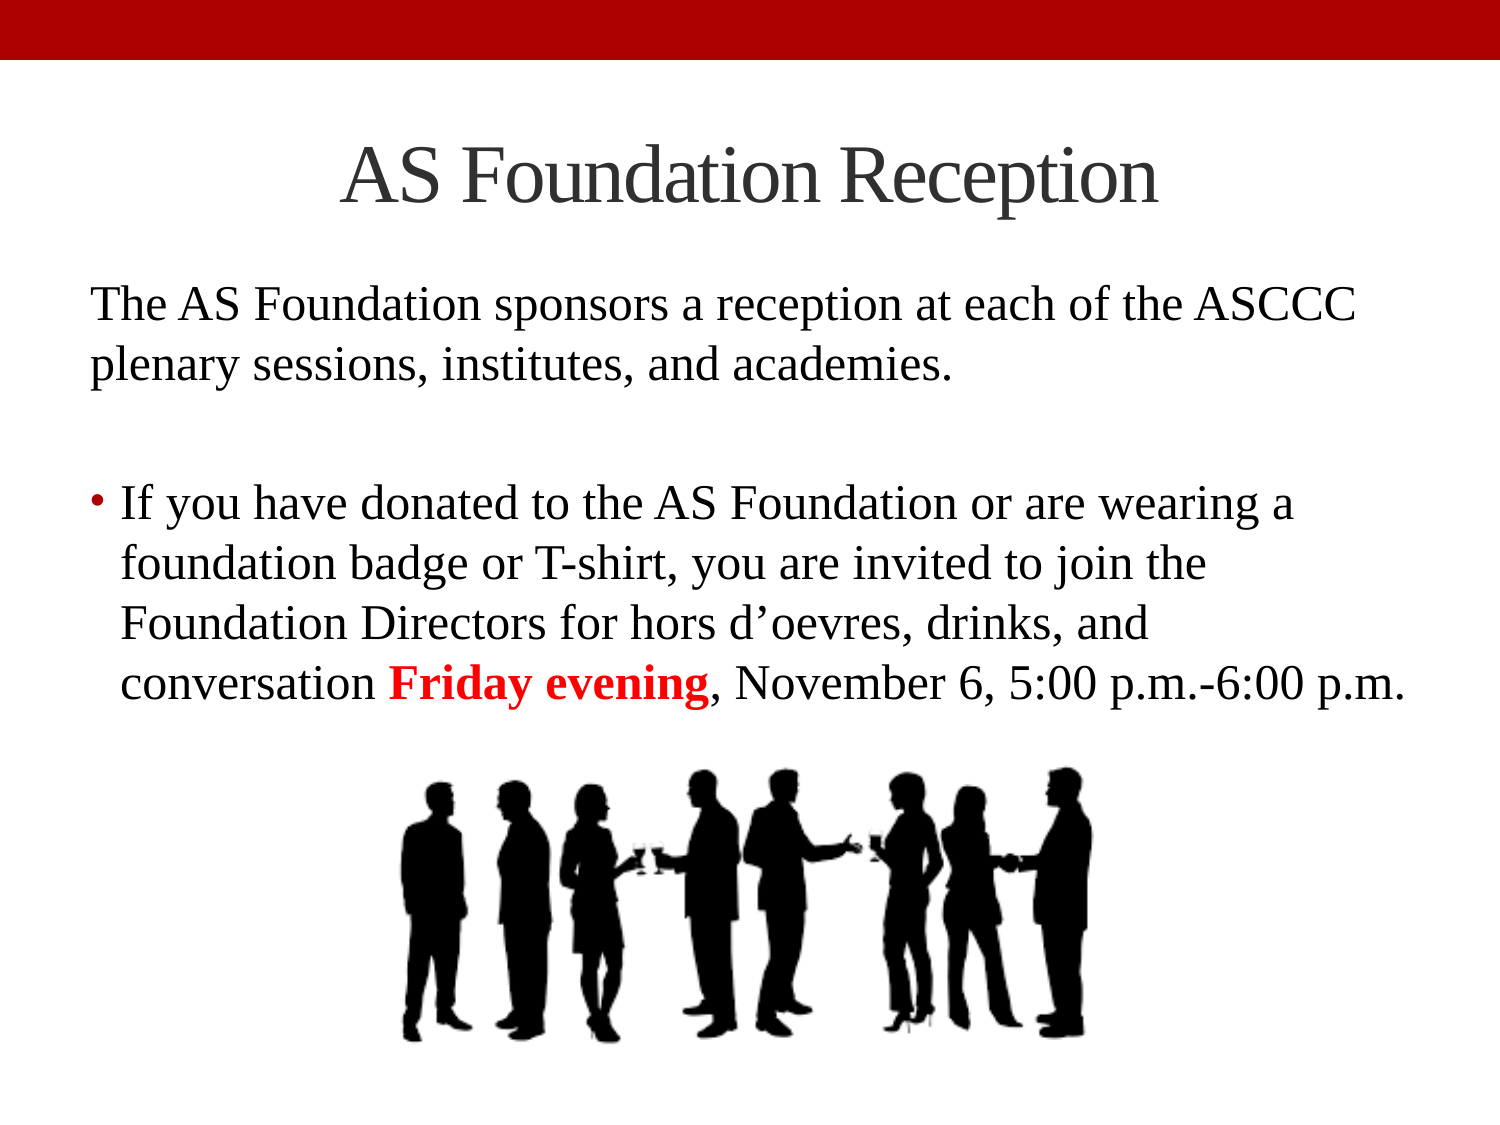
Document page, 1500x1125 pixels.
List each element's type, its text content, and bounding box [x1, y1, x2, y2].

list The AS Foundation sponsors a reception at each of the ASCCC plenary sessions, institutes, and academies. If you have donated to the AS Foundation or are wearing a foundation badge or T-shirt, you are invited to join the Foundation Directors for hors d’oevres, drinks, and conversation Friday evening, November 6, 5:00 p.m.-6:00 p.m. [75, 262, 1425, 1063]
picture [383, 762, 1115, 1063]
title AS Foundation Reception [75, 87, 1425, 250]
